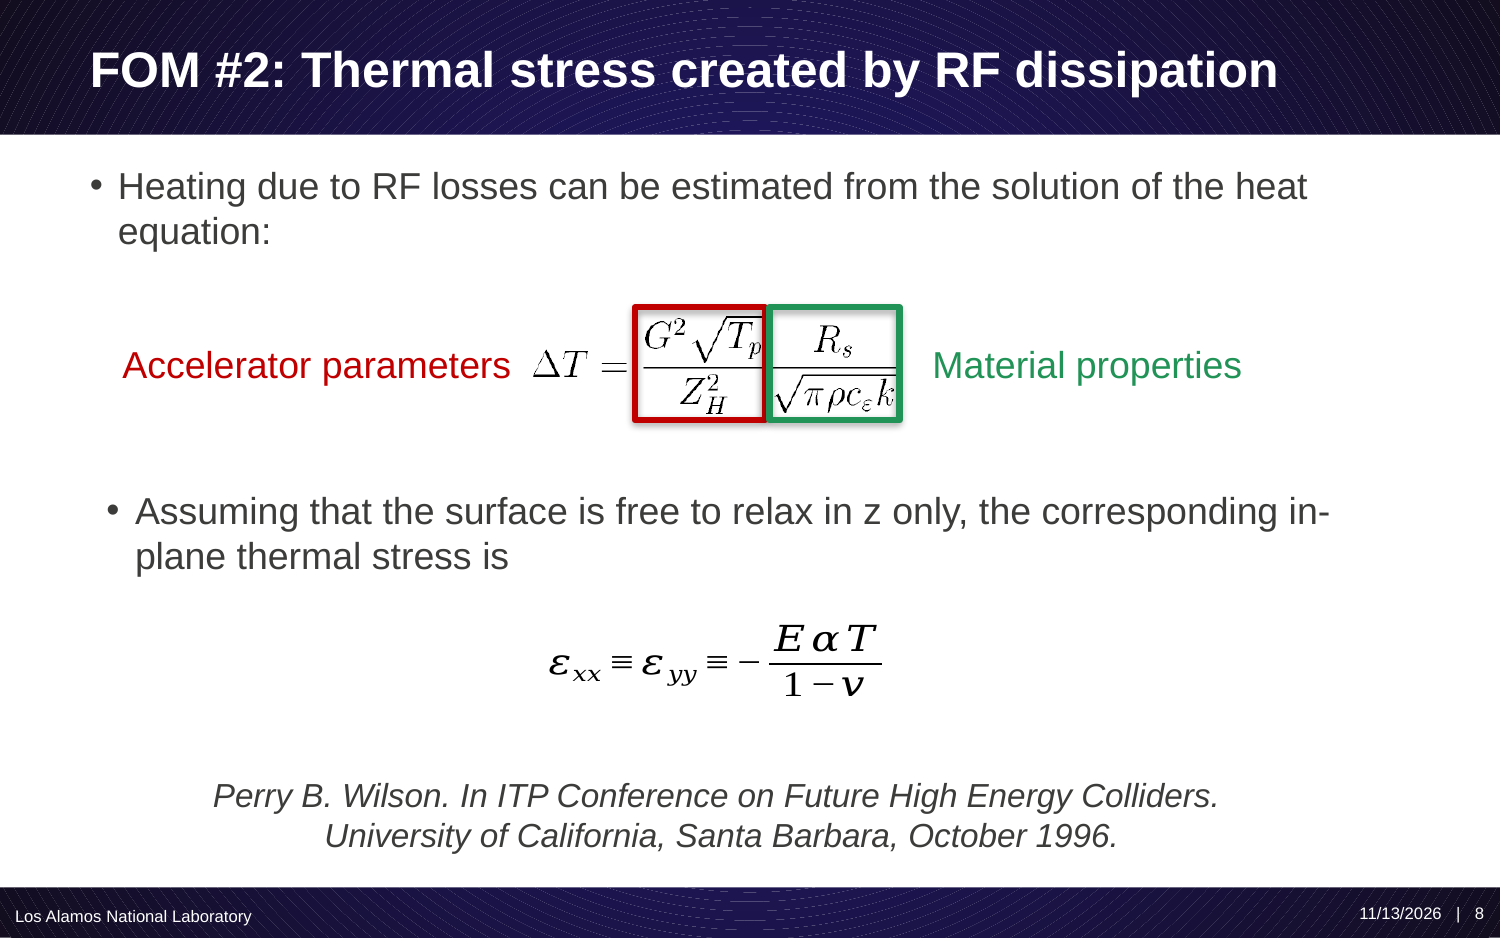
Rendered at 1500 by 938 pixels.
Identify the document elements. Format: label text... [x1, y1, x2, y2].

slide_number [1148, 887, 1499, 938]
text_box Perry B. Wilson. In ITP Conference on Future High Energy Colliders. University of California, Santa Barbara, October 1996. [198, 767, 1246, 862]
text_box Material properties [917, 333, 1258, 394]
text_box Assuming that the surface is free to relax in z only, the corresponding in-plane thermal stress is [91, 479, 1409, 584]
title FOM #2: Thermal stress created by RF dissipation [75, 0, 1425, 135]
list Heating due to RF losses can be estimated from the solution of the heat equation: [75, 154, 1425, 865]
text_box Accelerator parameters [107, 333, 523, 394]
picture [528, 309, 902, 418]
footer Los Alamos National Laboratory [0, 891, 544, 938]
